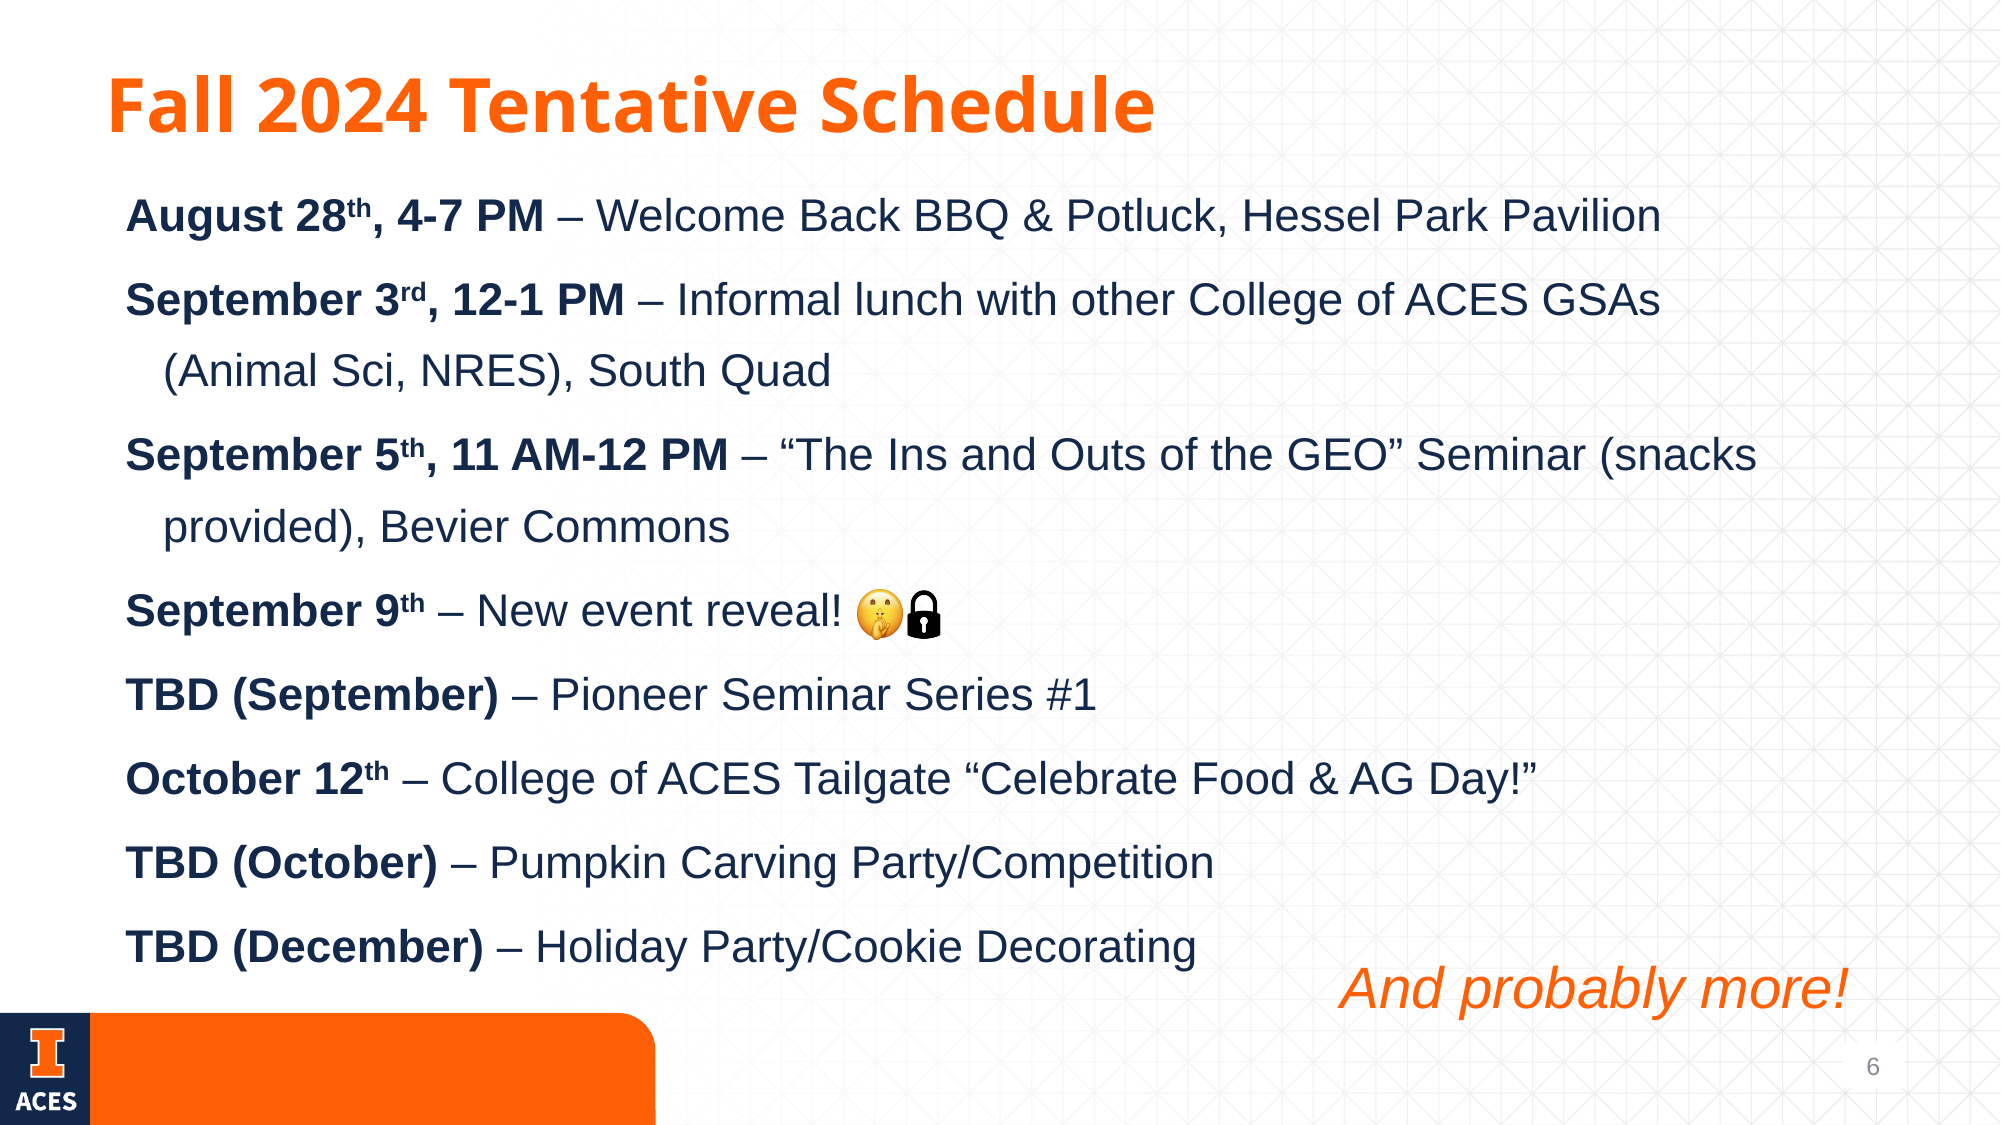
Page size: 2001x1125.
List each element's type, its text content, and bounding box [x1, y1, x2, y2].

slide_number 6 [1842, 1042, 1904, 1088]
text_box And probably more! [1325, 950, 1931, 1029]
picture [0, 0, 2001, 1125]
title Fall 2024 Tentative Schedule [89, 59, 1231, 157]
list August 28th, 4-7 PM – Welcome Back BBQ & Potluck, Hessel Park Pavilion September 3rd, 12-1 PM – Informal lunch with other College of ACES GSAs (Animal Sci, NRES), South Quad September 5th, 11 AM-12 PM – “The Ins and Outs of the GEO” Seminar (snacks provided), Bevier Commons September 9th – New event reveal! TBD (September) – Pioneer Seminar Series #1 October 12th – College of ACES Tailgate “Celebrate Food & AG Day!” TBD (October) – Pumpkin Carving Party/Competition TBD (December) – Holiday Party/Cookie Decorating [72, 161, 1843, 936]
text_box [856, 588, 951, 640]
